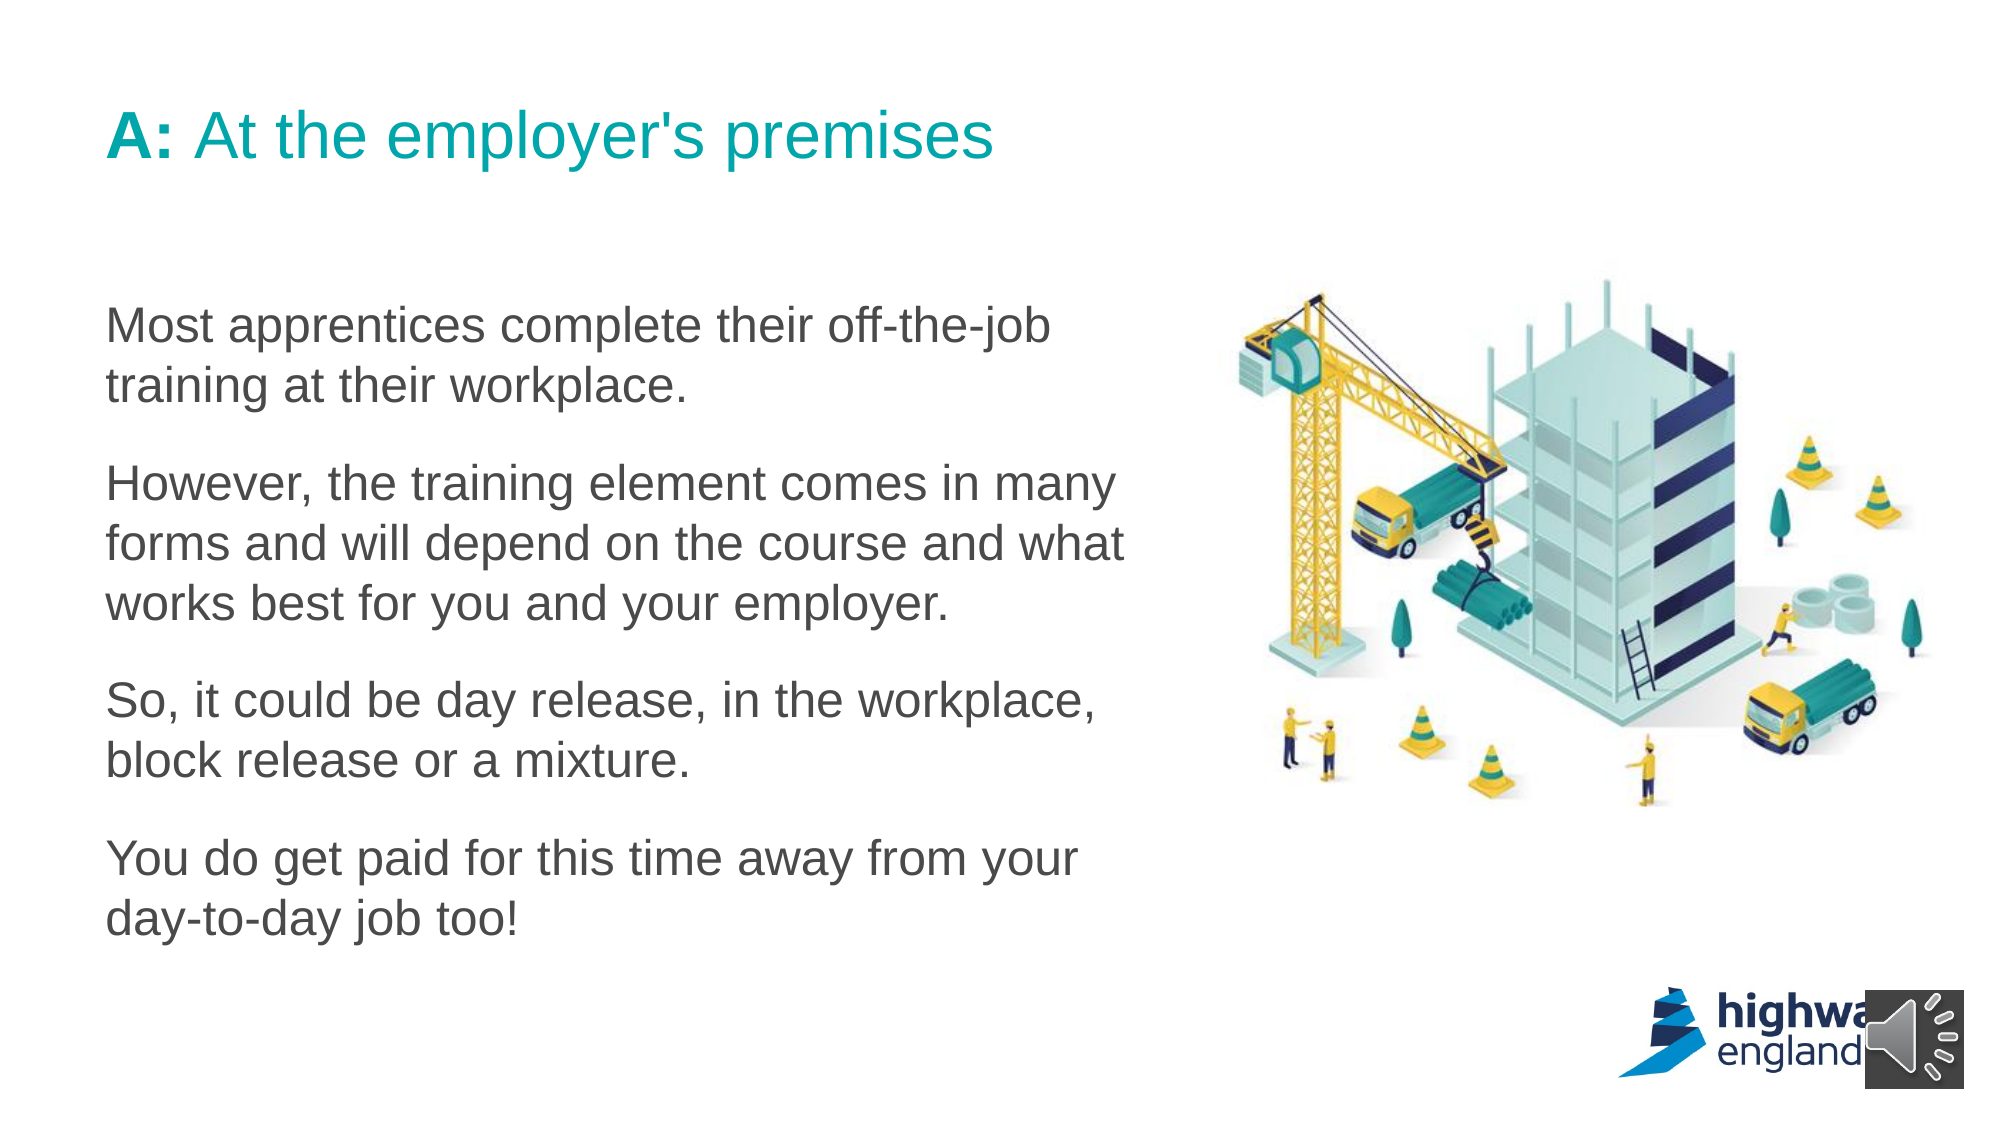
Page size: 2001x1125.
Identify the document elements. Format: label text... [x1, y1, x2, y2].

title A: At the employer's premises [90, 59, 1910, 215]
picture [1583, 952, 1965, 1112]
list Most apprentices complete their off-the-job training at their workplace. However, the training element comes in many forms and will depend on the course and what works best for you and your employer. So, it could be day release, in the workplace, block release or a mixture. You do get paid for this time away from your day-to-day job too! [90, 239, 1235, 999]
picture [1127, 214, 2000, 912]
